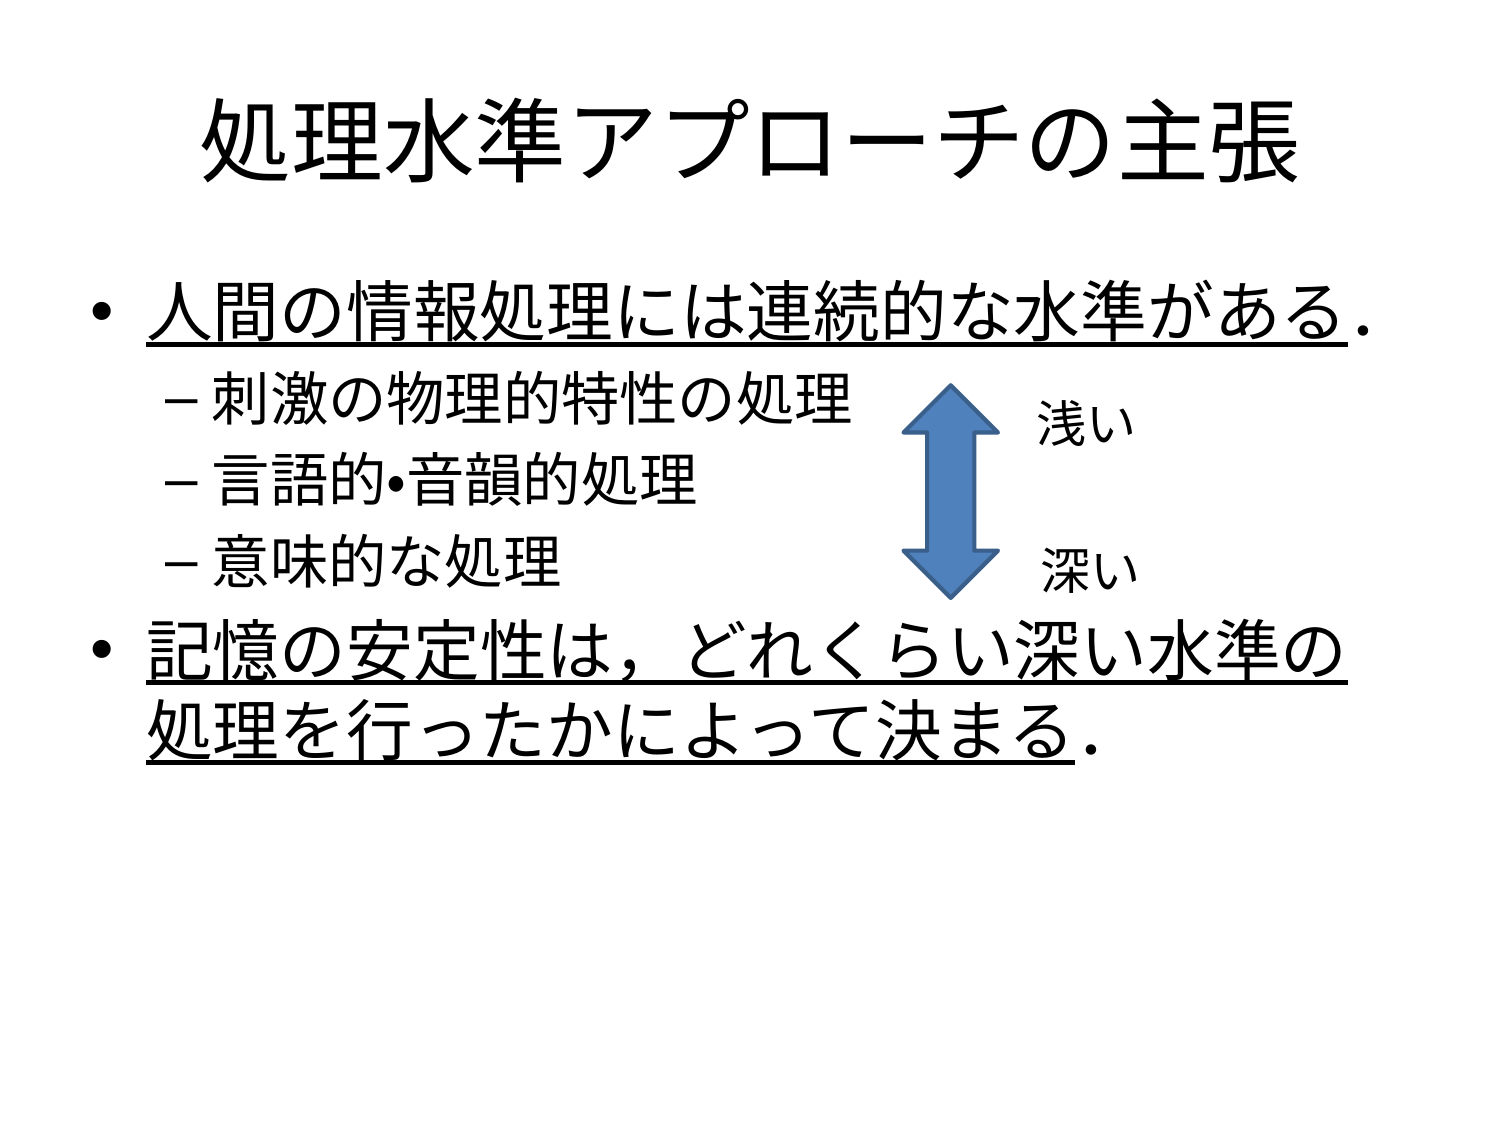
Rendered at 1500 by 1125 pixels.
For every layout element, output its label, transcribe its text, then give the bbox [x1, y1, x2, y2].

text_box 浅い [1021, 385, 1151, 460]
text_box 深い [1025, 532, 1156, 607]
list 人間の情報処理には連続的な水準がある． 刺激の物理的特性の処理 言語的・音韻的処理 意味的な処理 記憶の安定性は，どれくらい深い水準の処理を行ったかによって決まる． [75, 262, 1425, 1005]
text_box [901, 383, 1000, 600]
title 処理水準アプローチの主張 [75, 45, 1425, 233]
